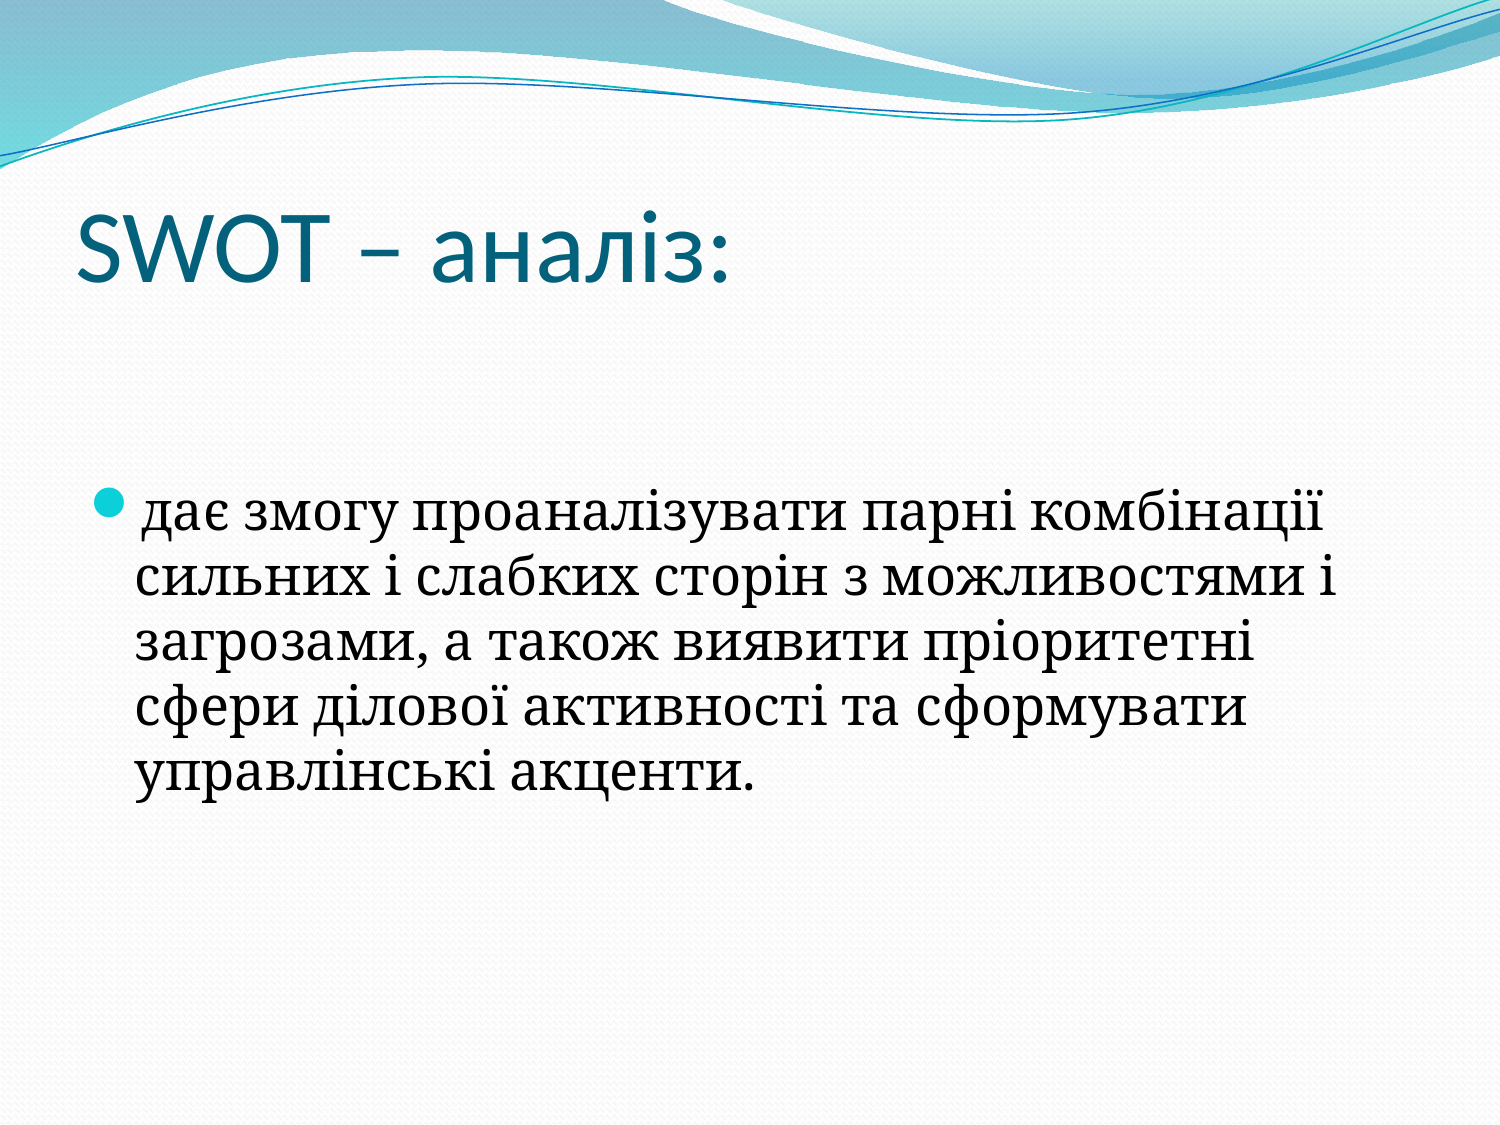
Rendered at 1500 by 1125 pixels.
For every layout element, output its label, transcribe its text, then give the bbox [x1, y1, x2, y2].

title SWOT – аналіз: [75, 115, 1425, 303]
list дає змогу проаналізувати парні комбінації сильних і слабких сторін з можливостями і загрозами, а також виявити пріоритетні сфери ділової активності та сформувати управлінські акценти. [75, 317, 1425, 1038]
